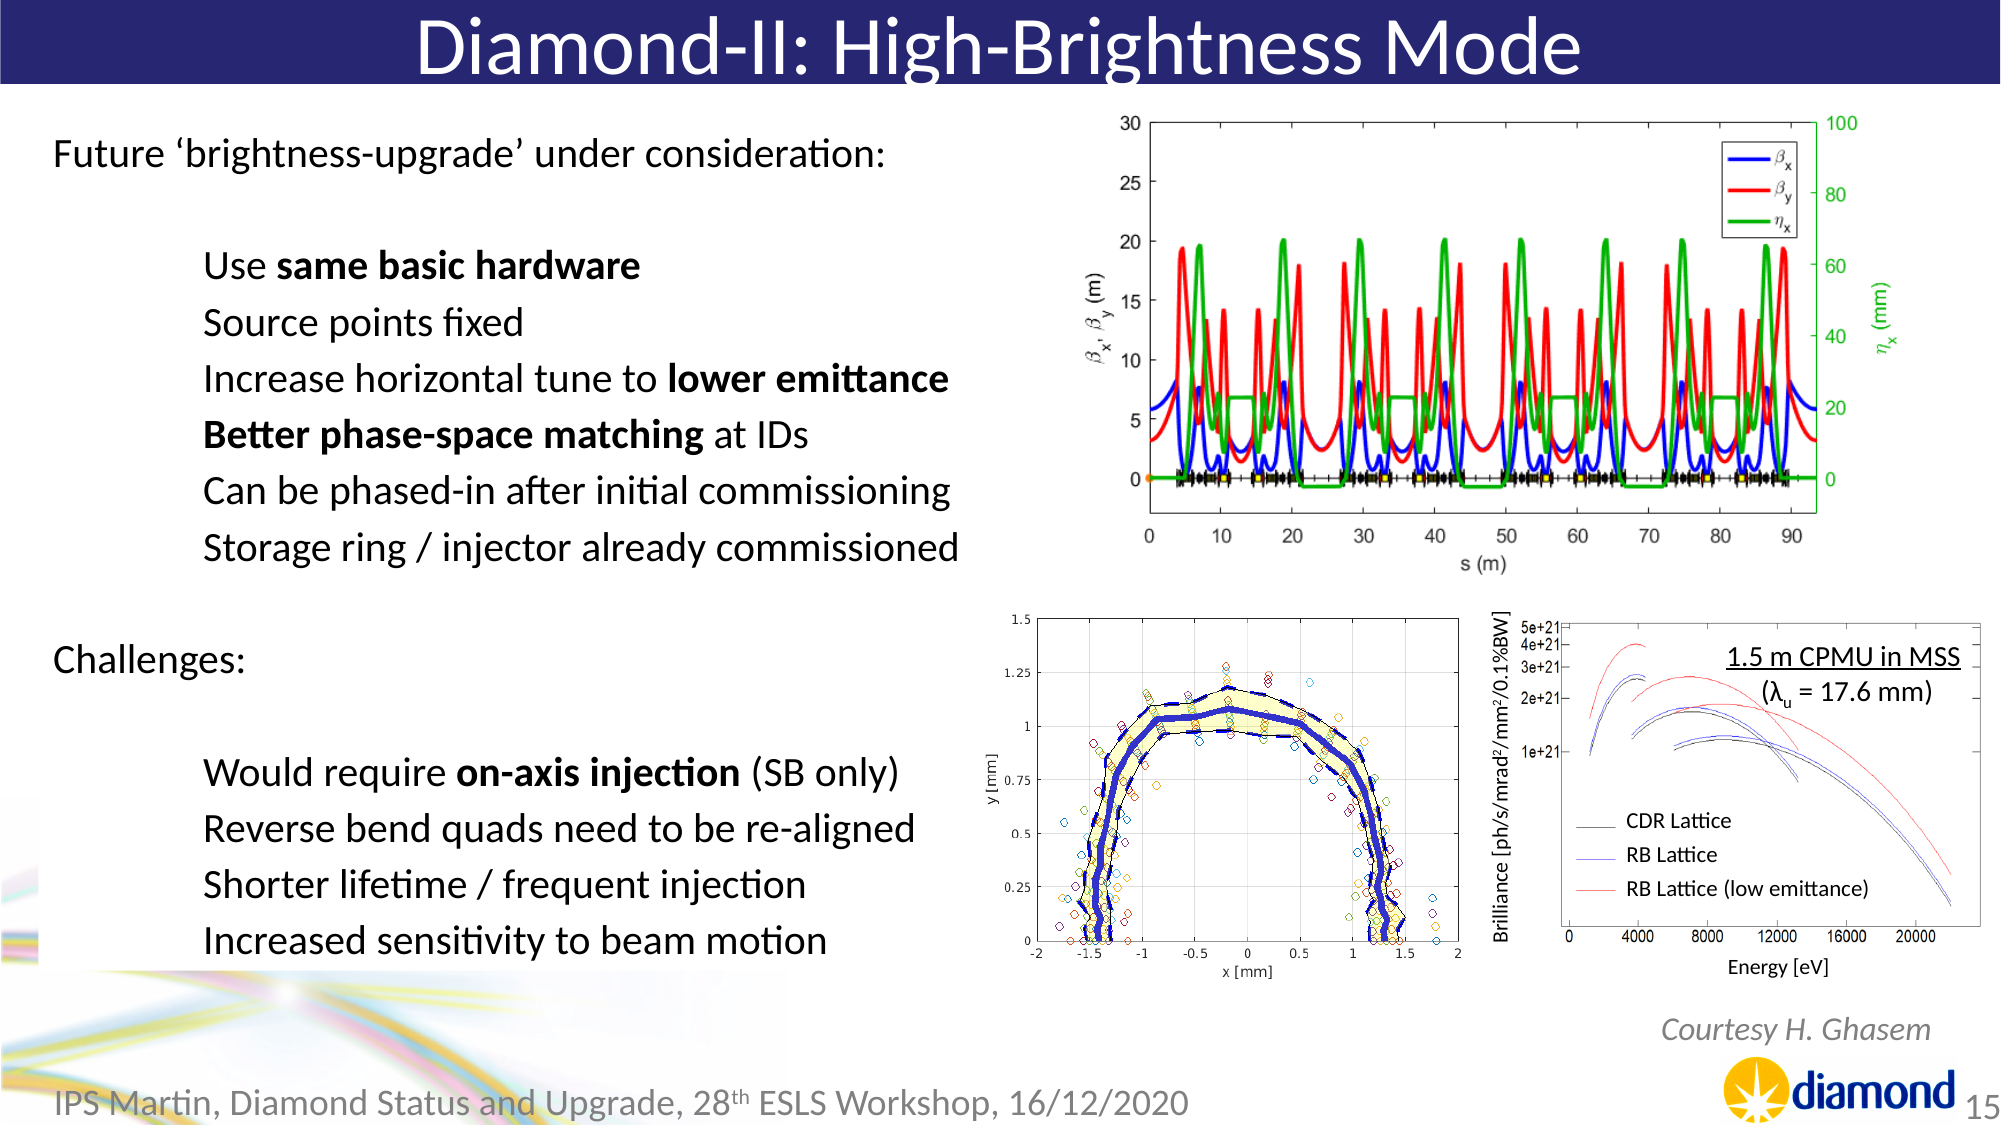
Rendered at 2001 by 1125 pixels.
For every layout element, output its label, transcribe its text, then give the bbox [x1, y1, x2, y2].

picture [1, 796, 788, 1125]
picture [1036, 85, 1900, 575]
picture [1720, 1054, 1957, 1125]
text_box Future ‘brightness-upgrade’ under consideration: Use same basic hardware Source points fixed Increase horizontal tune to lower emittance Better phase-space matching at IDs Can be phased-in after initial commissioning Storage ring / injector already commissioned Challenges: Would require on-axis injection (SB only) Reverse bend quads need to be re-aligned Shorter lifetime / frequent injection Increased sensitivity to beam motion [38, 118, 1473, 971]
slide_number 15 [1949, 1074, 2000, 1125]
footer IPS Martin, Diamond Status and Upgrade, 28th ESLS Workshop, 16/12/2020 [39, 1070, 1583, 1125]
text_box Courtesy H. Ghasem [1620, 999, 1947, 1055]
title Diamond-II: High-Brightness Mode [39, 0, 1961, 102]
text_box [1478, 578, 1984, 989]
picture [966, 589, 1478, 983]
